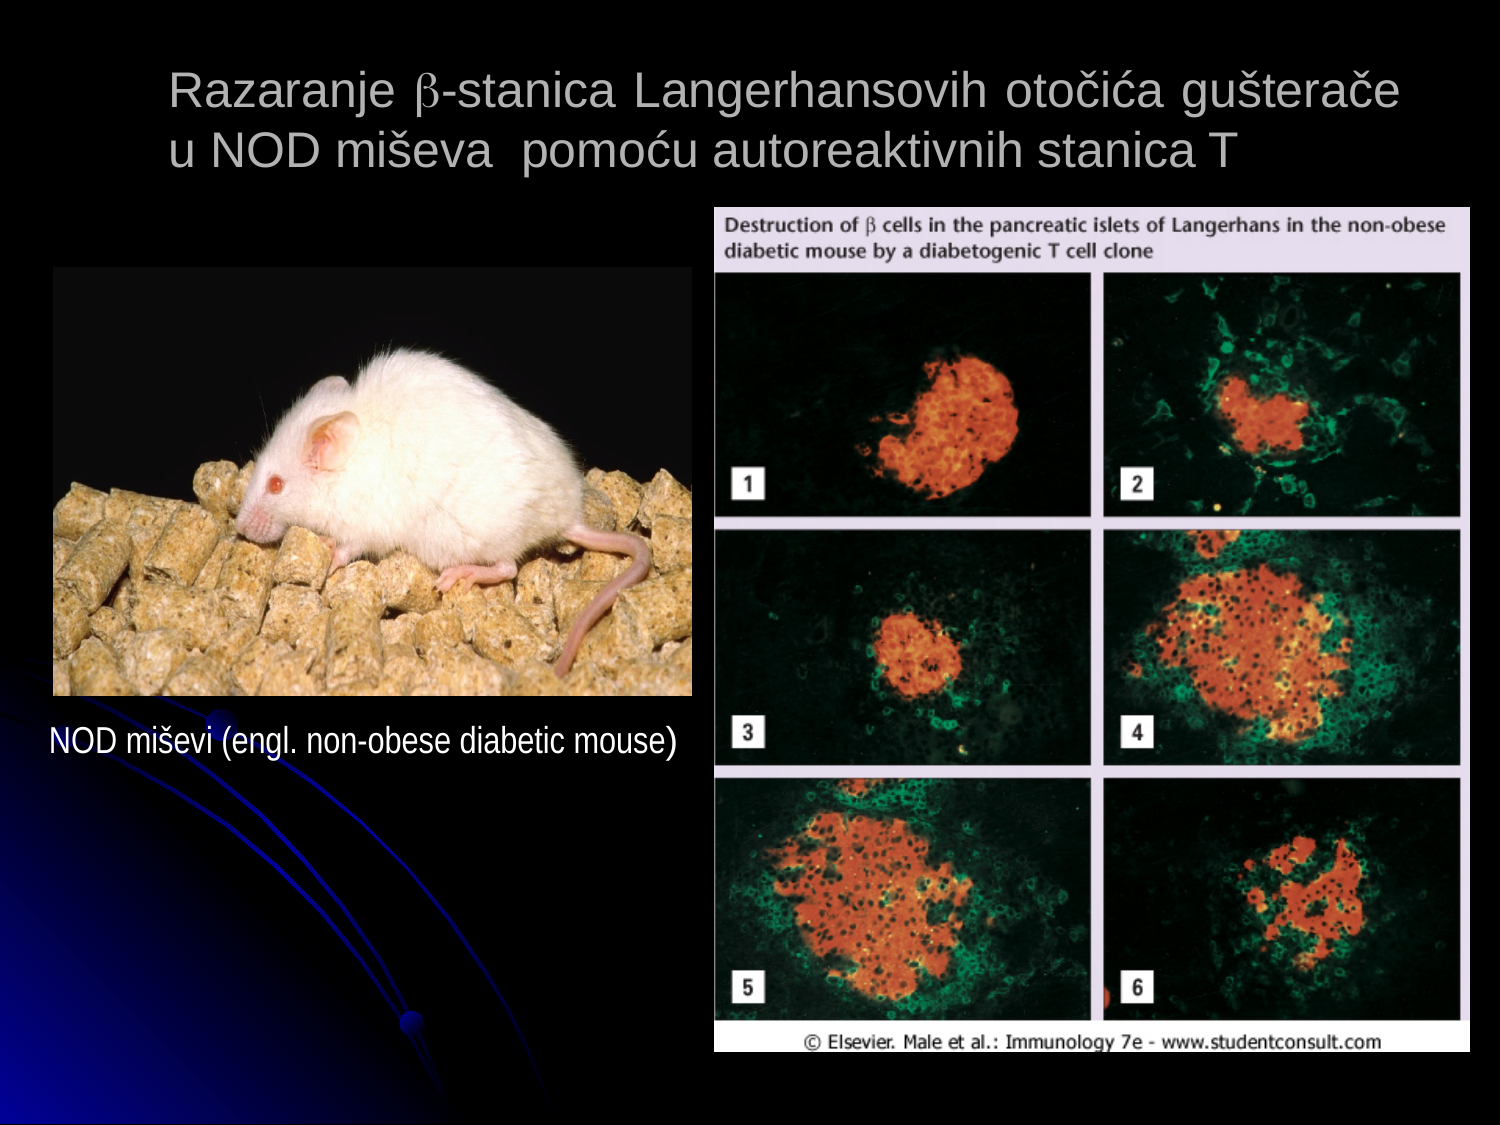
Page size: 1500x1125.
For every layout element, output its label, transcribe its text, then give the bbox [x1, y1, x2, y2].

picture [714, 207, 1470, 1052]
title Razaranje -stanica Langerhansovih otočića gušterače u NOD miševa pomoću autoreaktivnih stanica T [147, 42, 1423, 193]
text_box NOD miševi (engl. non-obese diabetic mouse) [34, 709, 694, 769]
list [52, 266, 692, 696]
